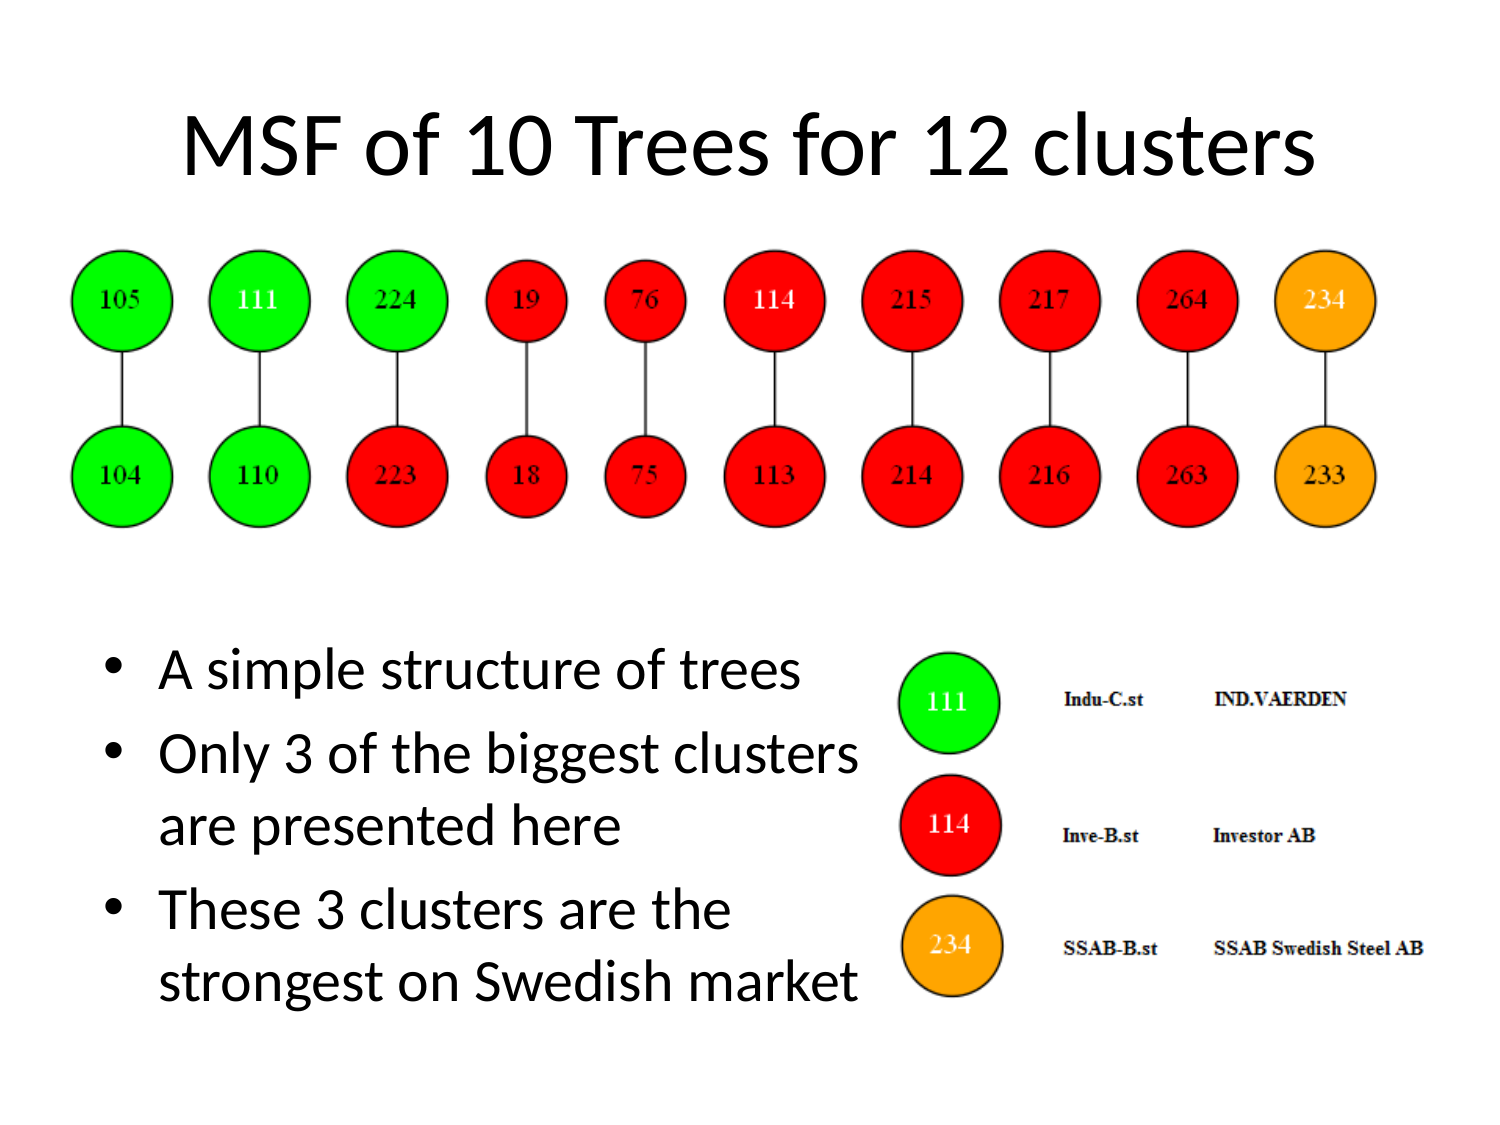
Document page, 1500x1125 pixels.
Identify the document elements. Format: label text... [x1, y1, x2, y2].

title MSF of 10 Trees for 12 clusters [75, 45, 1425, 233]
picture [891, 644, 1452, 1010]
picture [64, 243, 1384, 536]
list A simple structure of trees Only 3 of the biggest clusters are presented here These 3 clusters are the strongest on Swedish market [88, 621, 880, 1125]
